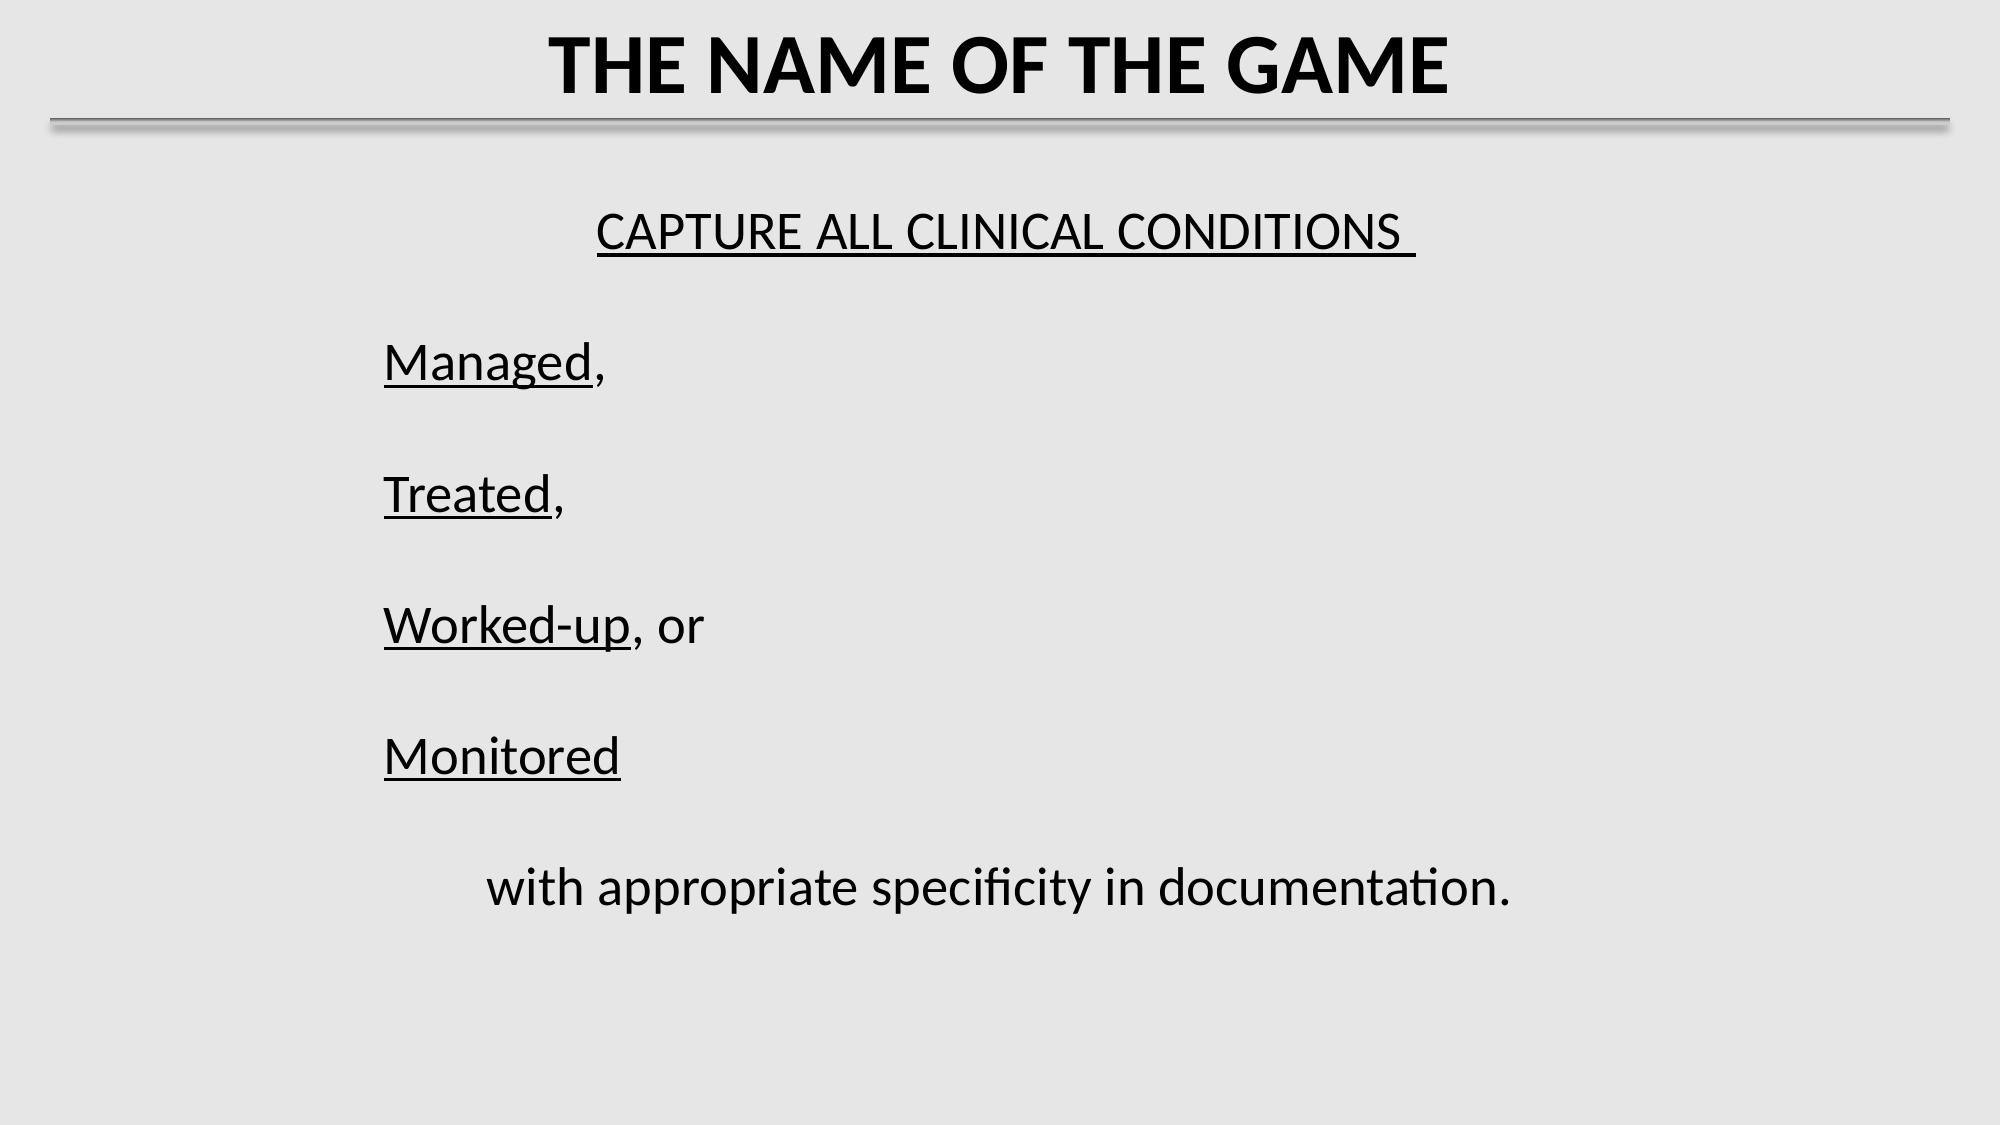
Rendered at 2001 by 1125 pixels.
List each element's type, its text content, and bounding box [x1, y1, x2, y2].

picture [50, 118, 1950, 125]
text_box THE NAME OF THE GAME [533, 0, 1467, 118]
text_box CAPTURE ALL CLINICAL CONDITIONS Managed, Treated, Worked-up, or Monitored with appropriate specificity in documentation. [179, 187, 1821, 924]
